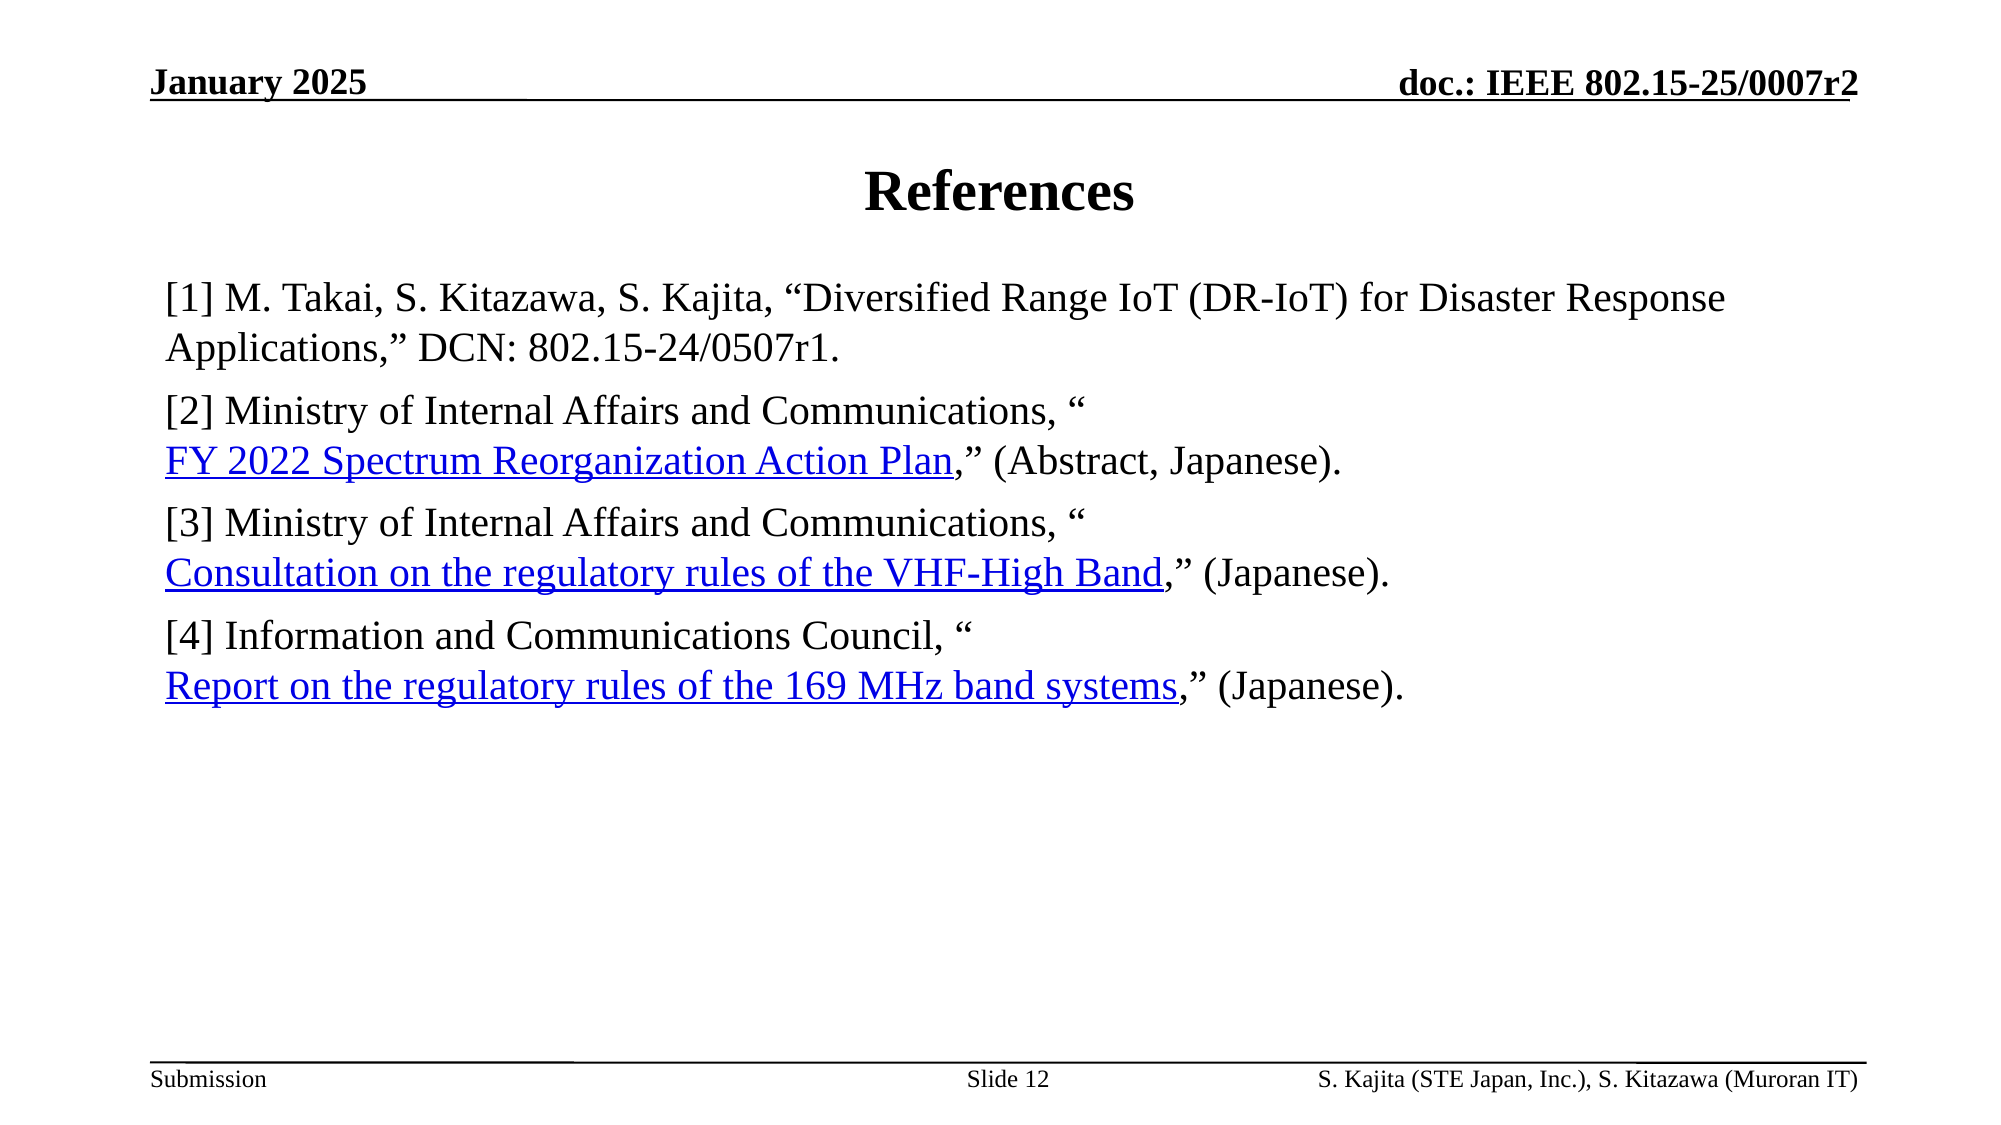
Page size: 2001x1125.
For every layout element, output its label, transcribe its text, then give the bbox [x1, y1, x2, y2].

title References [149, 112, 1850, 262]
slide_number Slide 12 [950, 1061, 1067, 1123]
list [1] M. Takai, S. Kitazawa, S. Kajita, “Diversified Range IoT (DR-IoT) for Disaster Response Applications,” DCN: 802.15-24/0507r1. [2] Ministry of Internal Affairs and Communications, “FY 2022 Spectrum Reorganization Action Plan,” (Abstract, Japanese). [3] Ministry of Internal Affairs and Communications, “Consultation on the regulatory rules of the VHF-High Band,” (Japanese). [4] Information and Communications Council, “Report on the regulatory rules of the 169 MHz band systems,” (Japanese). [149, 262, 1850, 1051]
